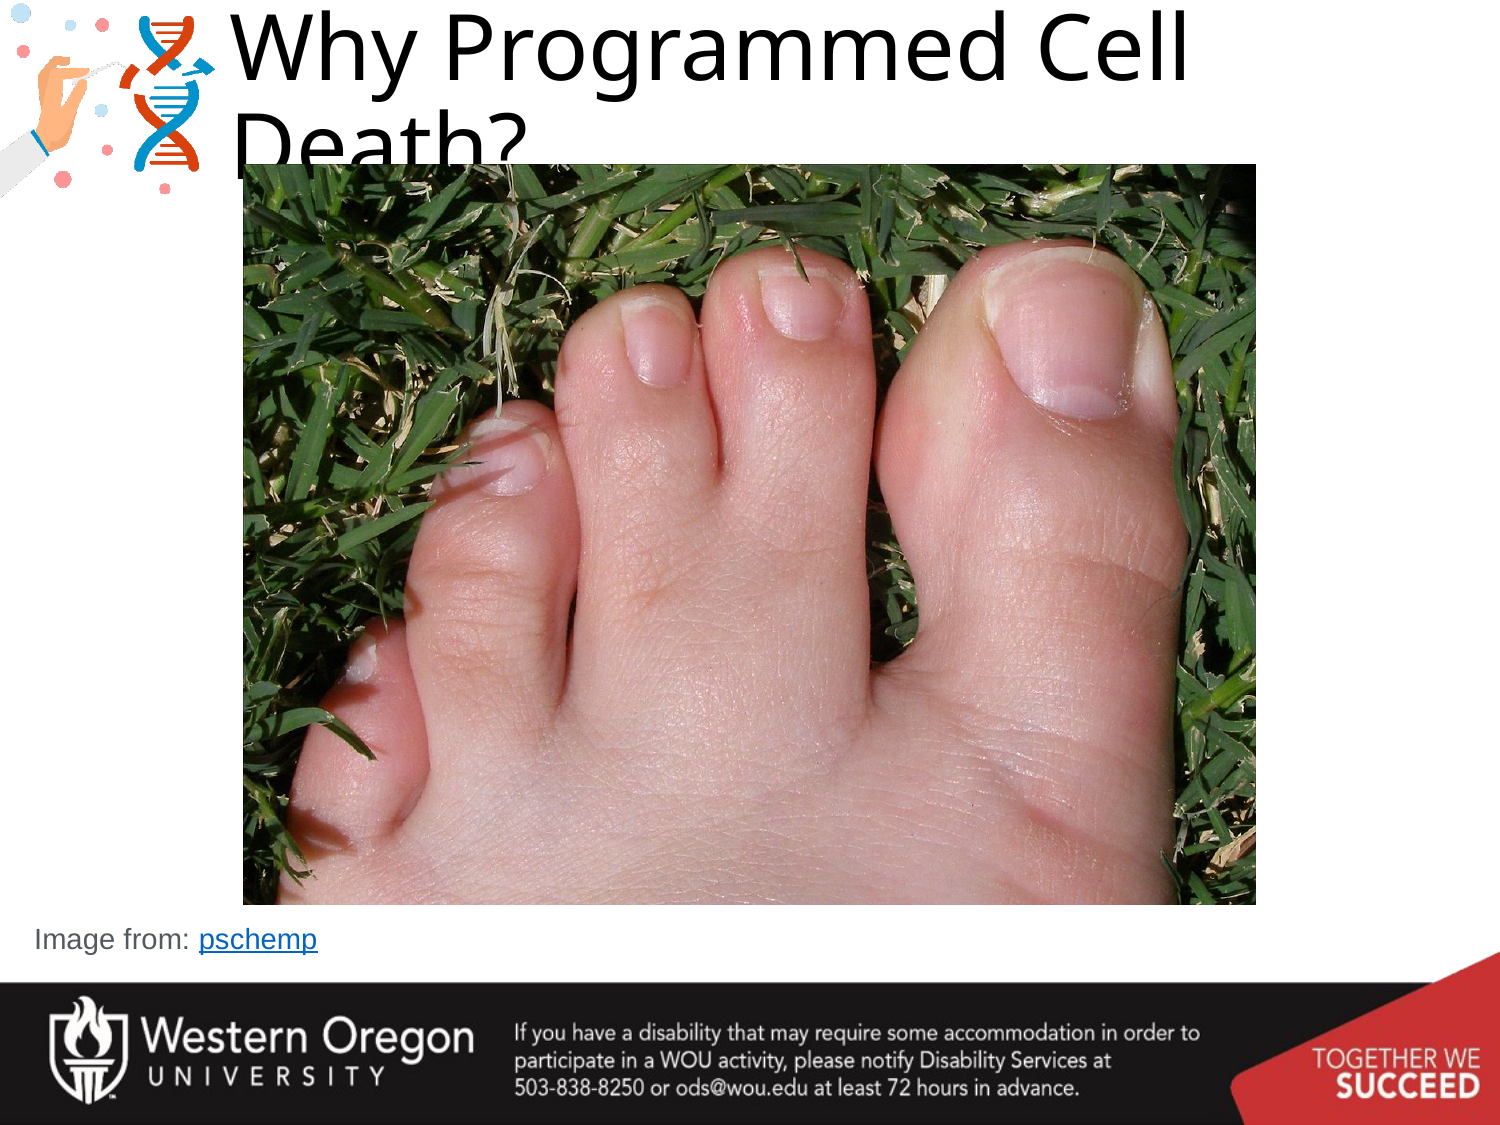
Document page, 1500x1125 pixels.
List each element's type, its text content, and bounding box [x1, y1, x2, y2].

title Why Programmed Cell Death? [214, 36, 1397, 165]
picture [0, 946, 1500, 1125]
picture [0, 3, 215, 198]
text_box Image from: pschemp [19, 912, 411, 963]
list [243, 164, 1256, 905]
